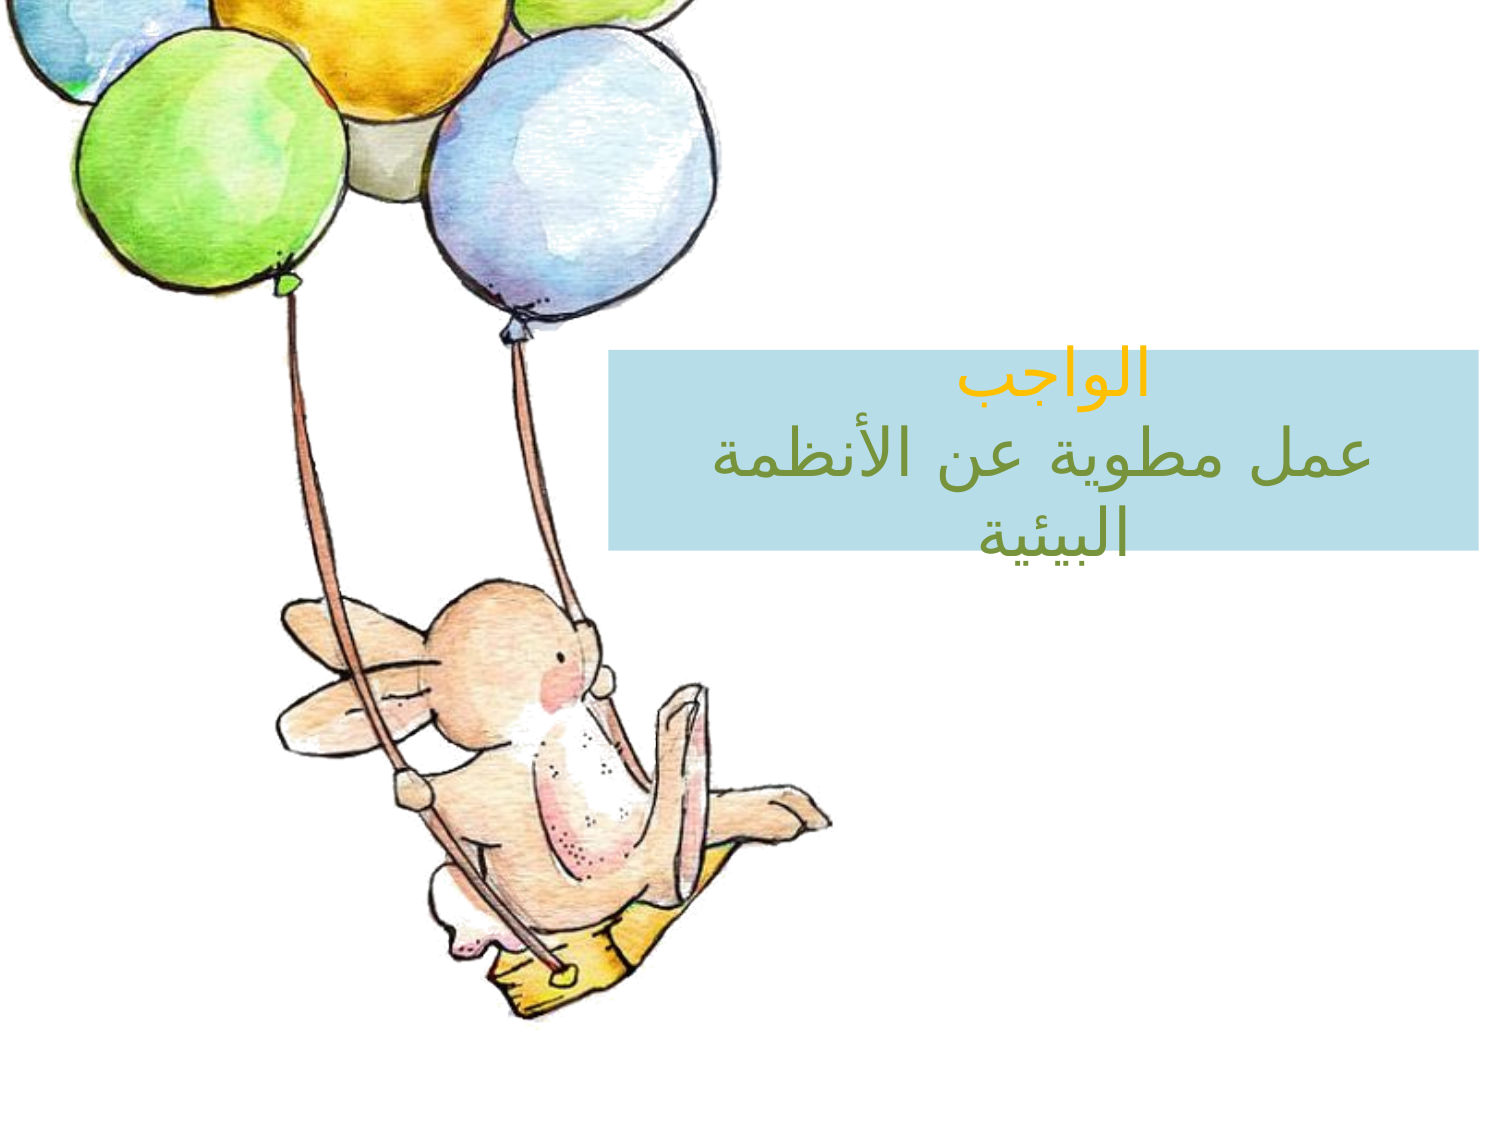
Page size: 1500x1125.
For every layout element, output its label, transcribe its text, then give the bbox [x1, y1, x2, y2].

picture [0, 0, 1007, 1051]
text_box الواجب عمل مطوية عن الأنظمة البيئية [1010, 348, 1481, 553]
